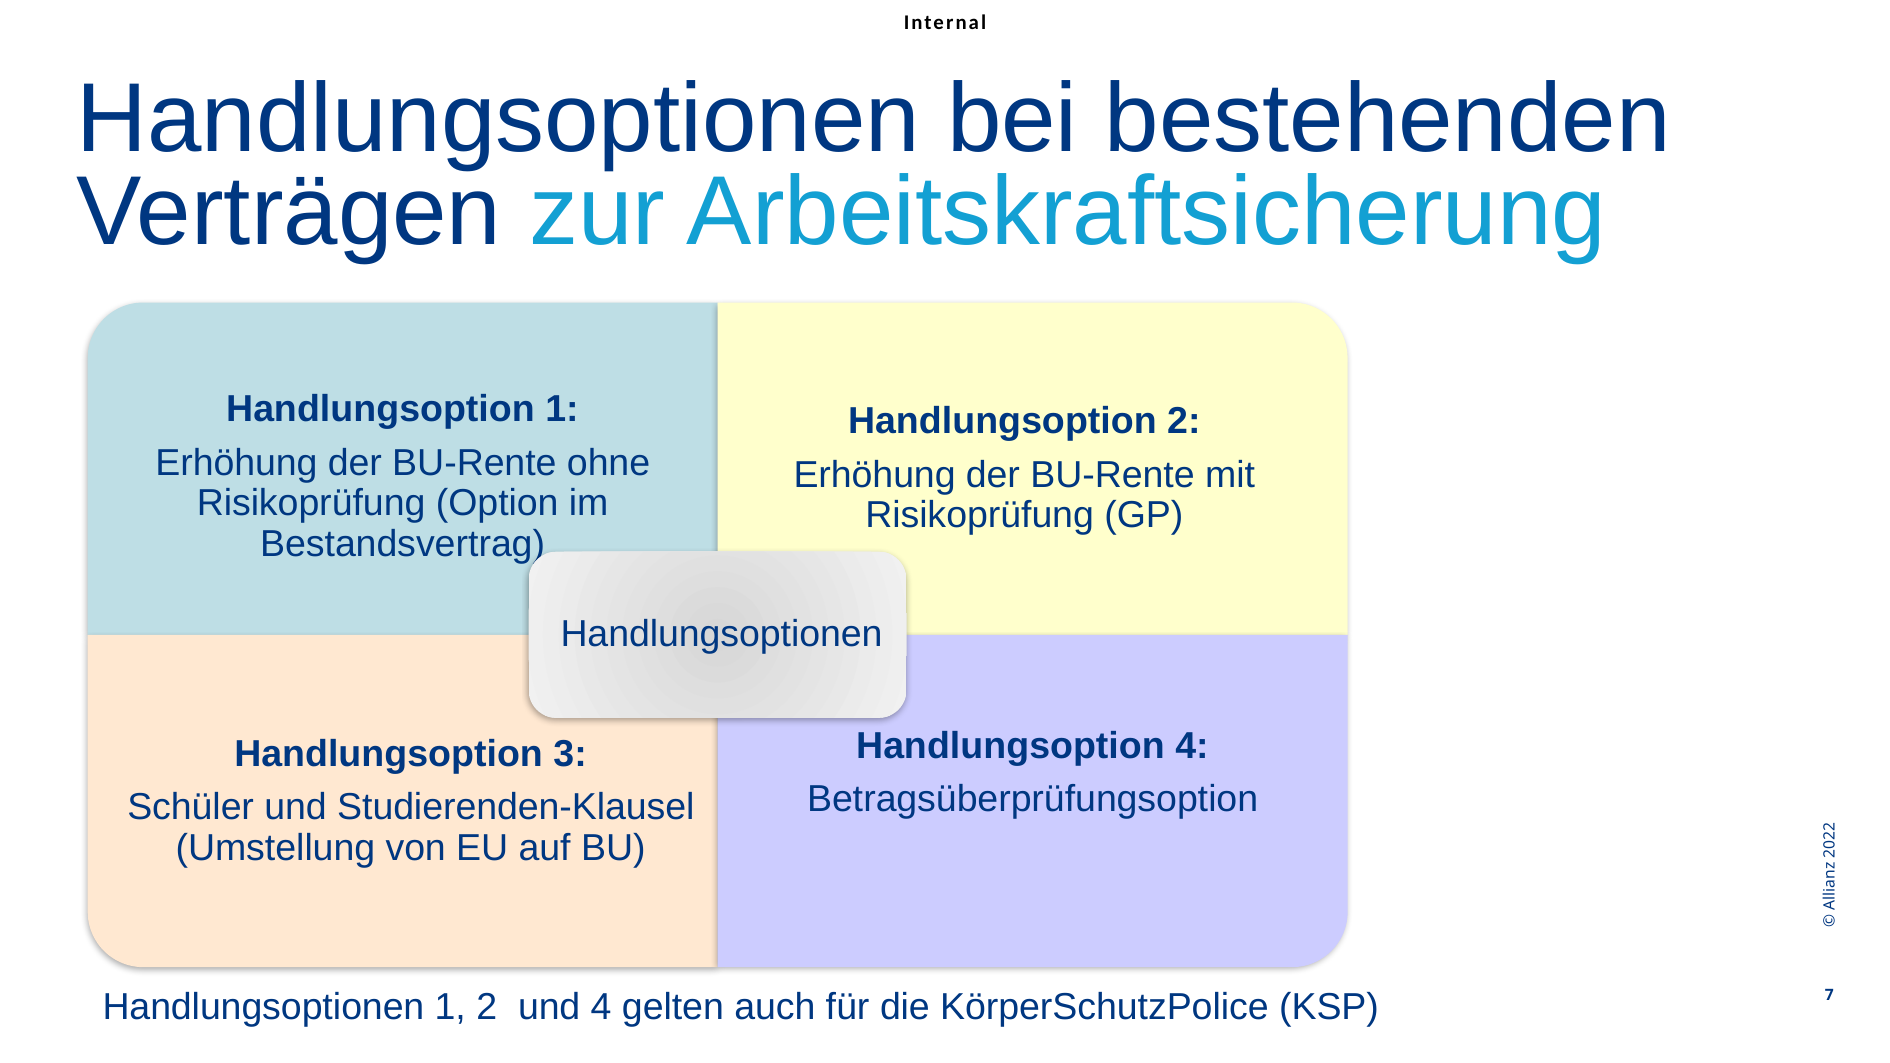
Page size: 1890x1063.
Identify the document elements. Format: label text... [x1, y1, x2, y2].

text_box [87, 302, 1348, 968]
text_box Handlungsoptionen 1, 2 und 4 gelten auch für die KörperSchutzPolice (KSP) [87, 974, 1573, 1035]
slide_number 7 [1812, 927, 1890, 1063]
slide_number © Allianz 2022 [1812, 778, 1890, 927]
list Handlungsoptionen bei bestehenden Verträgen zur Arbeitskraftsicherung [76, 76, 1766, 191]
